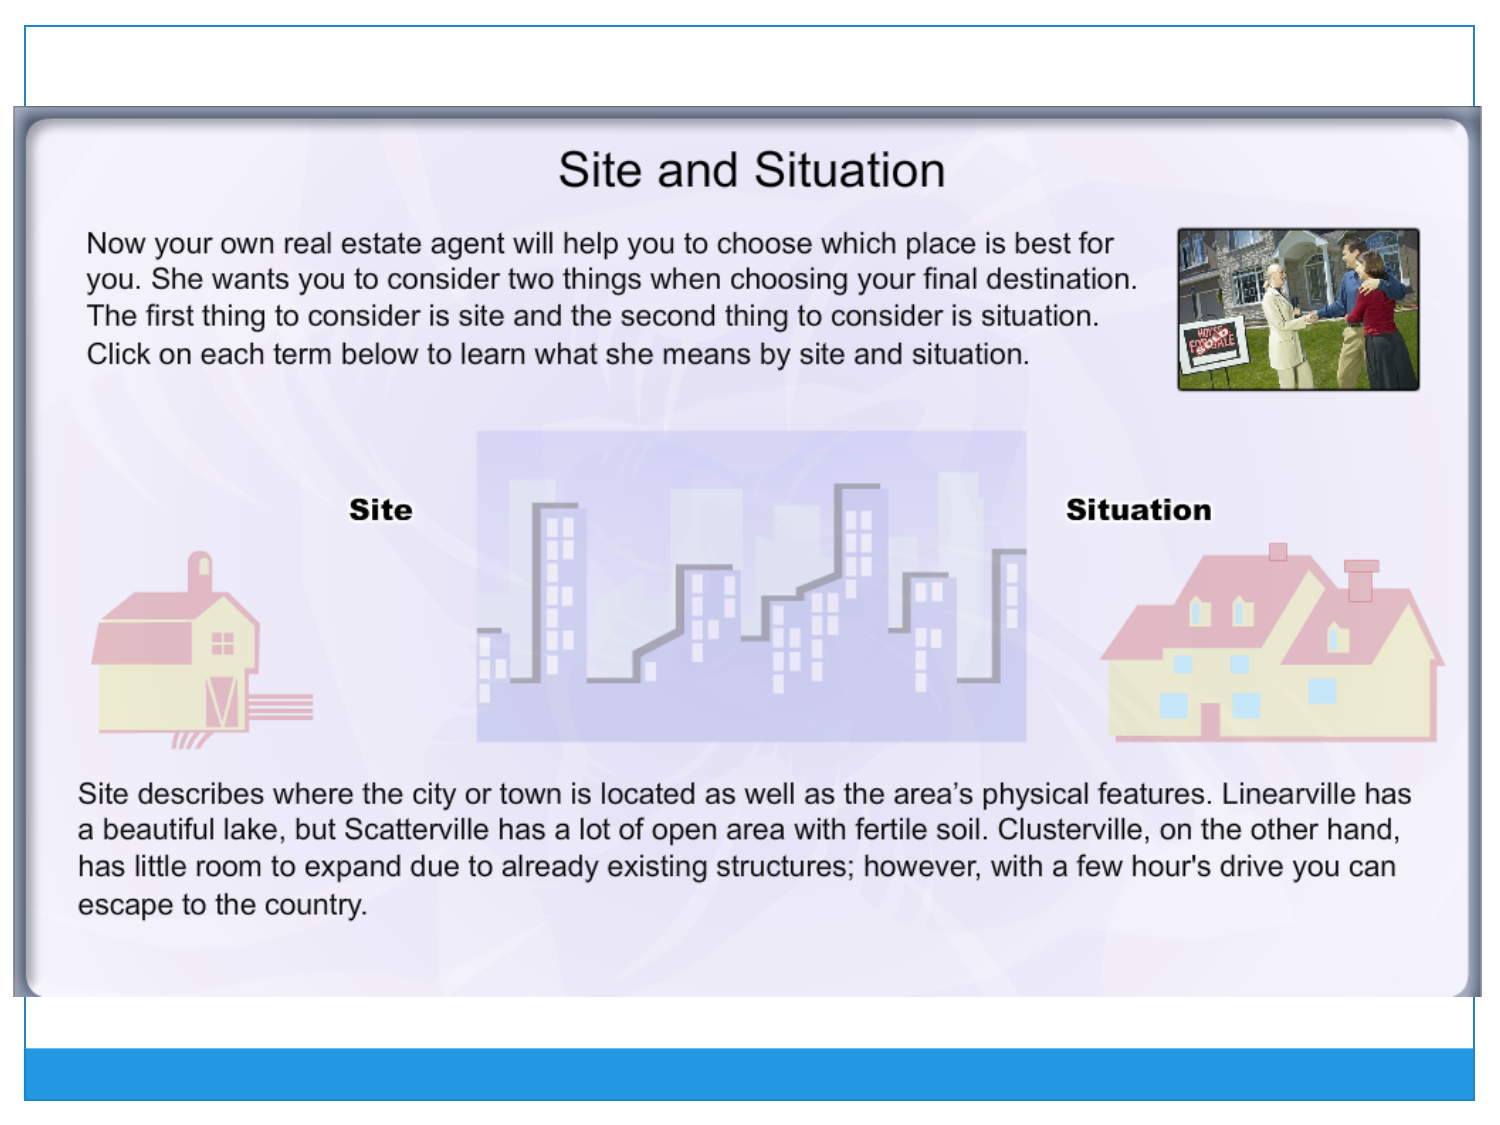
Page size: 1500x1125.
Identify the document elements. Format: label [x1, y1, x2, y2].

picture [12, 105, 1482, 997]
